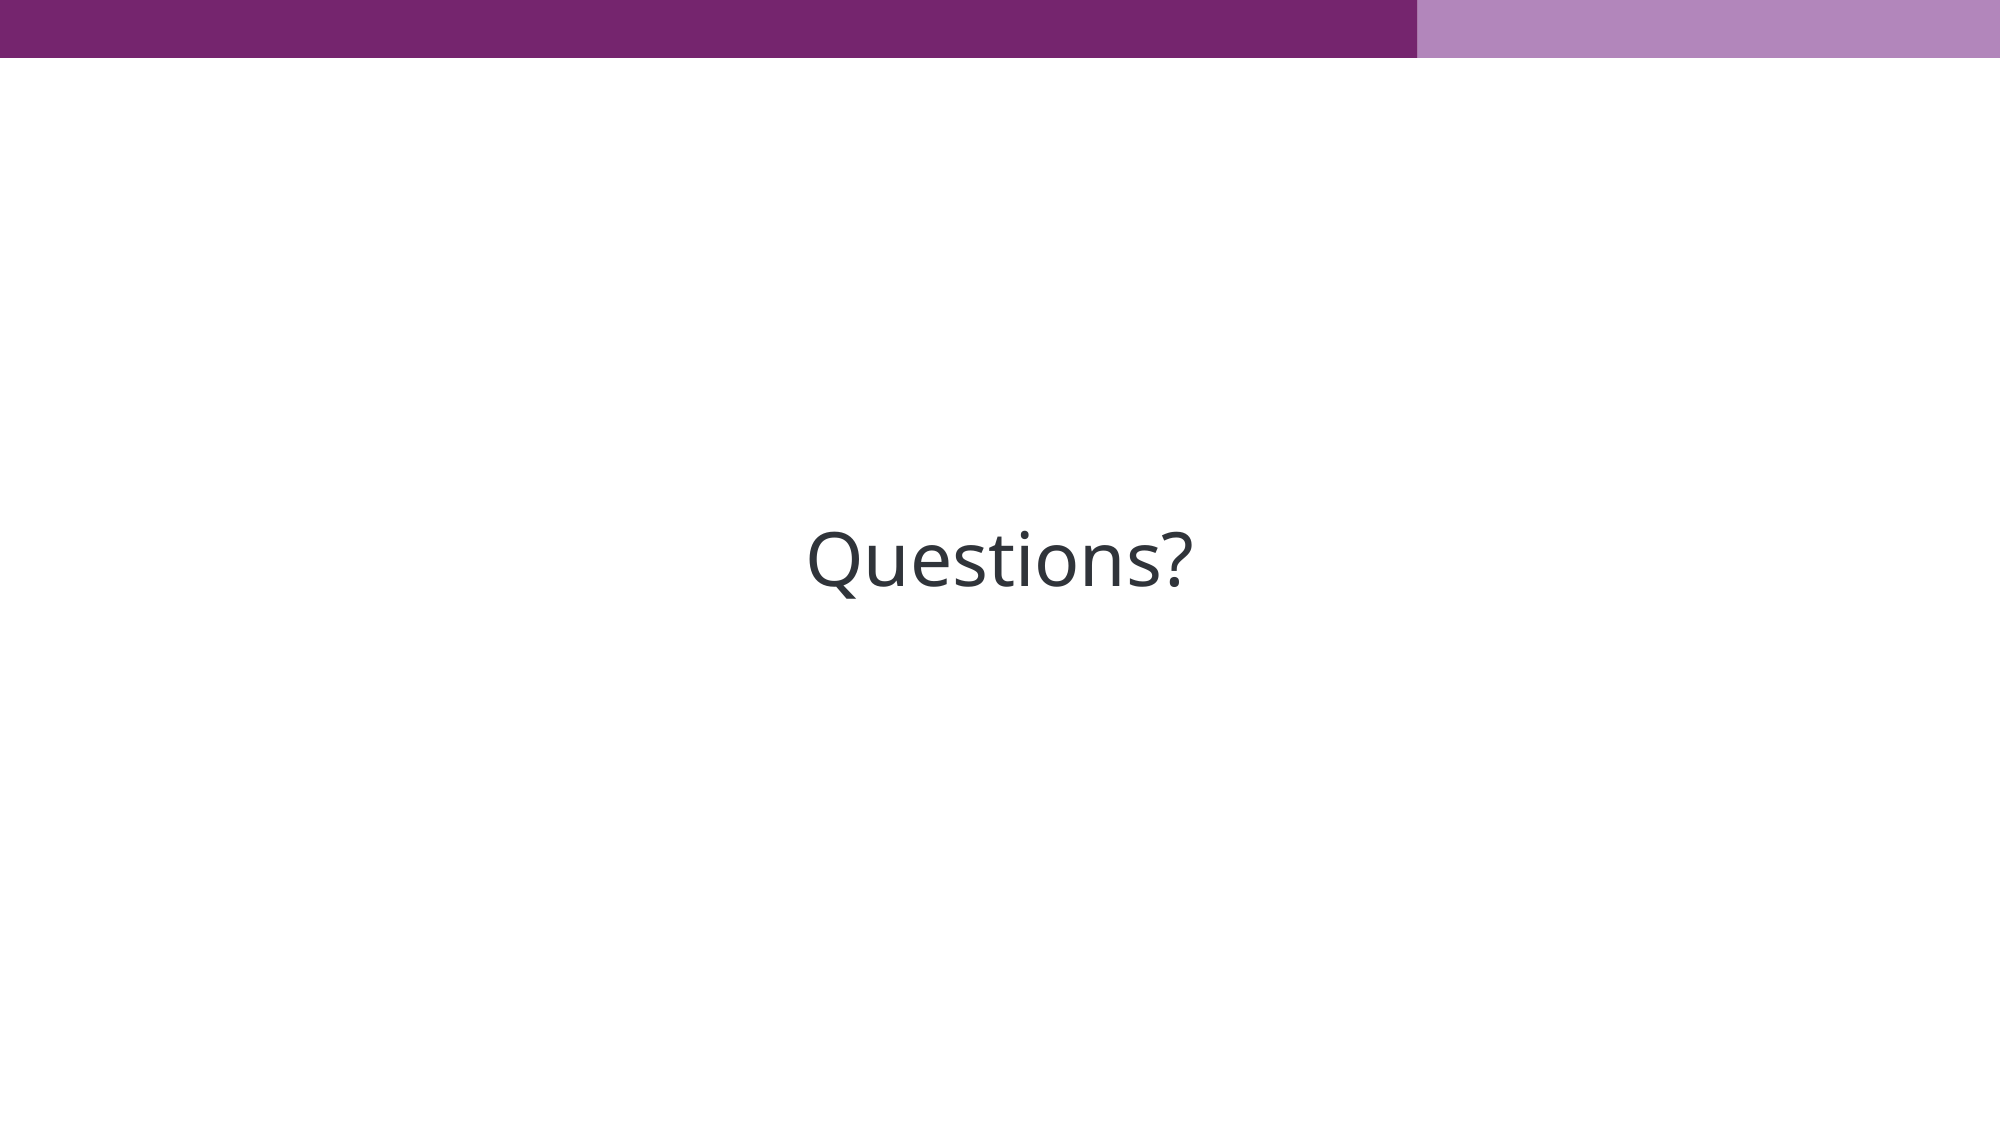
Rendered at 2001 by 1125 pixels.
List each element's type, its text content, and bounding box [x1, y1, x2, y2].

title Questions? [349, 502, 1651, 623]
